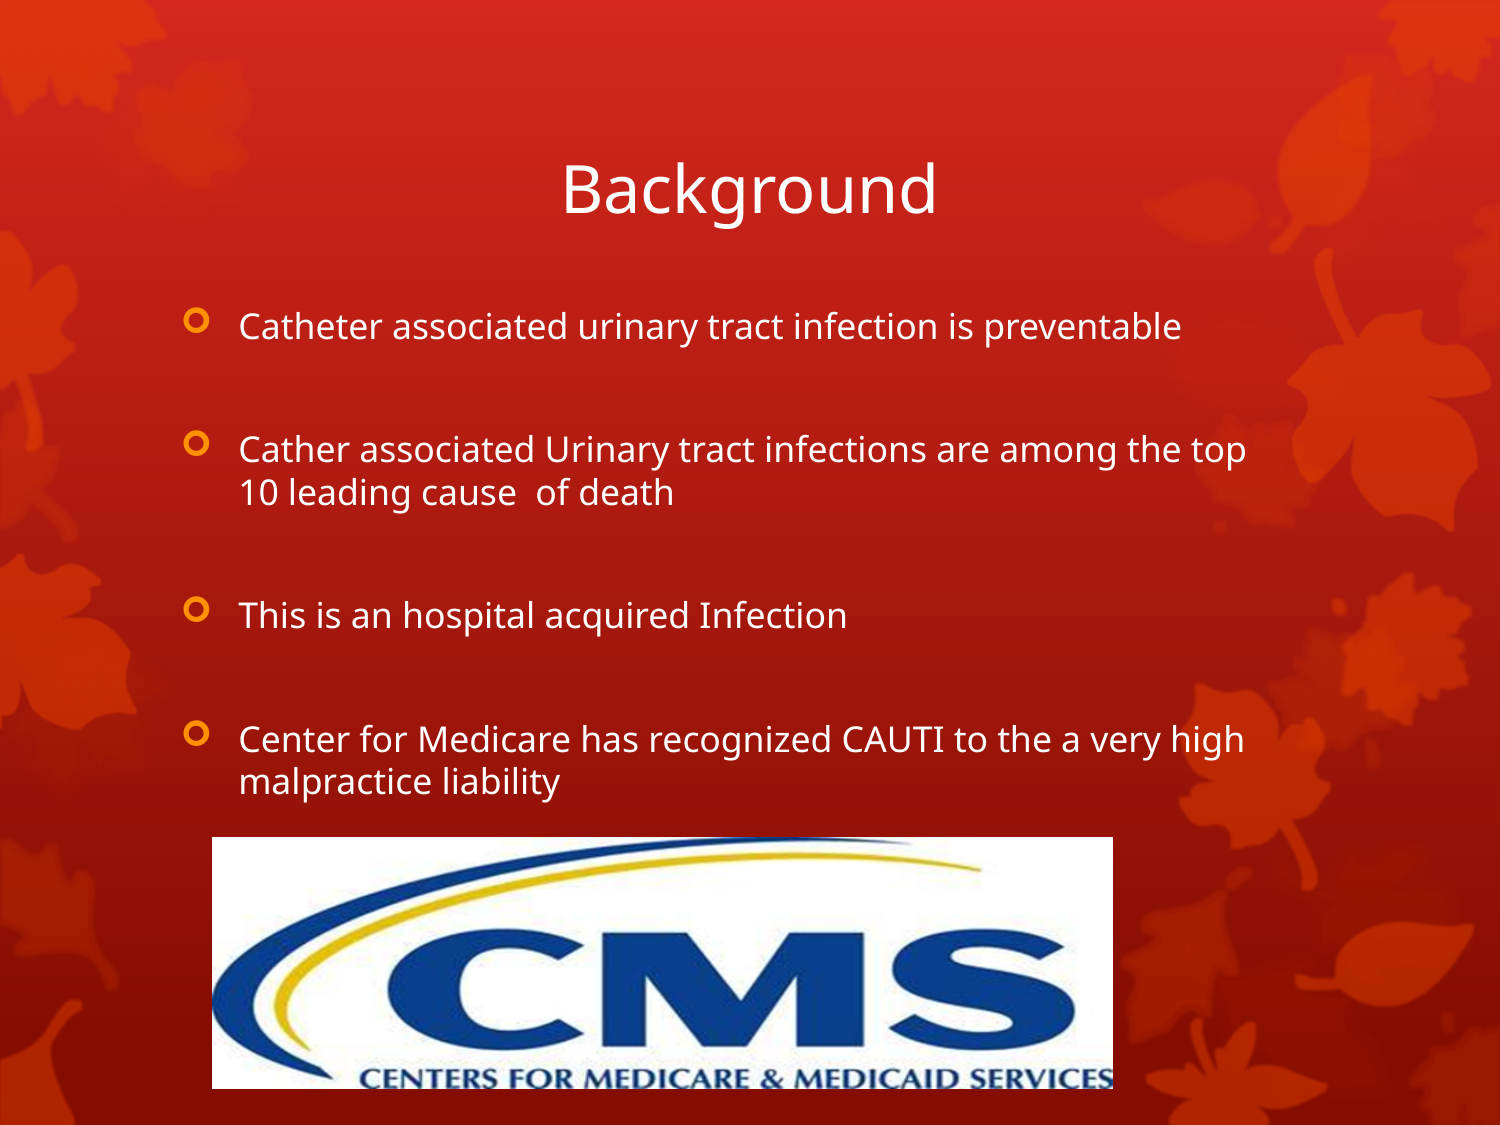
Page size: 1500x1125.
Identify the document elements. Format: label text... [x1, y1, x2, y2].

list Catheter associated urinary tract infection is preventable Cather associated Urinary tract infections are among the top 10 leading cause of death This is an hospital acquired Infection Center for Medicare has recognized CAUTI to the a very high malpractice liability [165, 296, 1288, 813]
picture [211, 836, 1113, 1090]
title Background [165, 110, 1335, 263]
